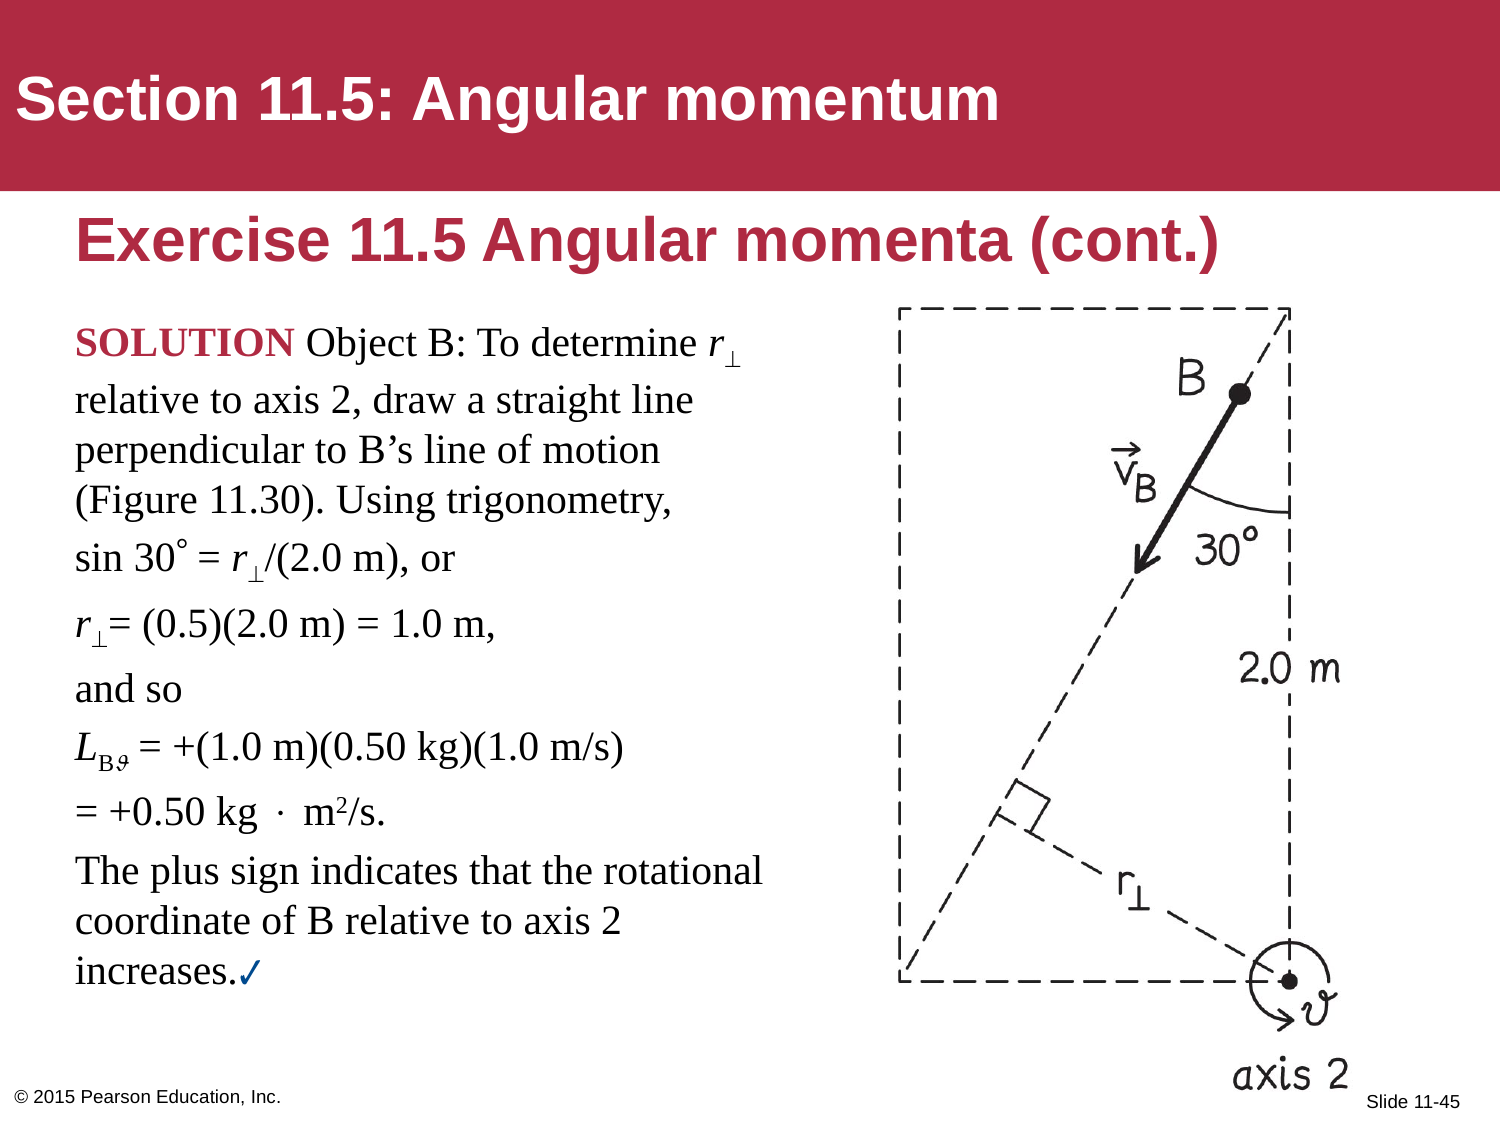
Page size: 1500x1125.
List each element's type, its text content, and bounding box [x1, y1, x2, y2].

list SOLUTION Object B: To determine r relative to axis 2, draw a straight line perpendicular to B’s line of motion (Figure 11.30). Using trigonometry, sin 30 = r/(2.0 m), or r= (0.5)(2.0 m) = 1.0 m, and so LB = +(1.0 m)(0.50 kg)(1.0 m/s) = +0.50 kg  m2/s. The plus sign indicates that the rotational coordinate of B relative to axis 2 increases.✔ [59, 307, 810, 1002]
footer © 2015 Pearson Education, Inc. [14, 1084, 900, 1115]
picture [890, 299, 1355, 1092]
title Exercise 11.5 Angular momenta (cont.) [0, 191, 1500, 283]
list Section 11.5: Angular momentum [0, 0, 1500, 190]
